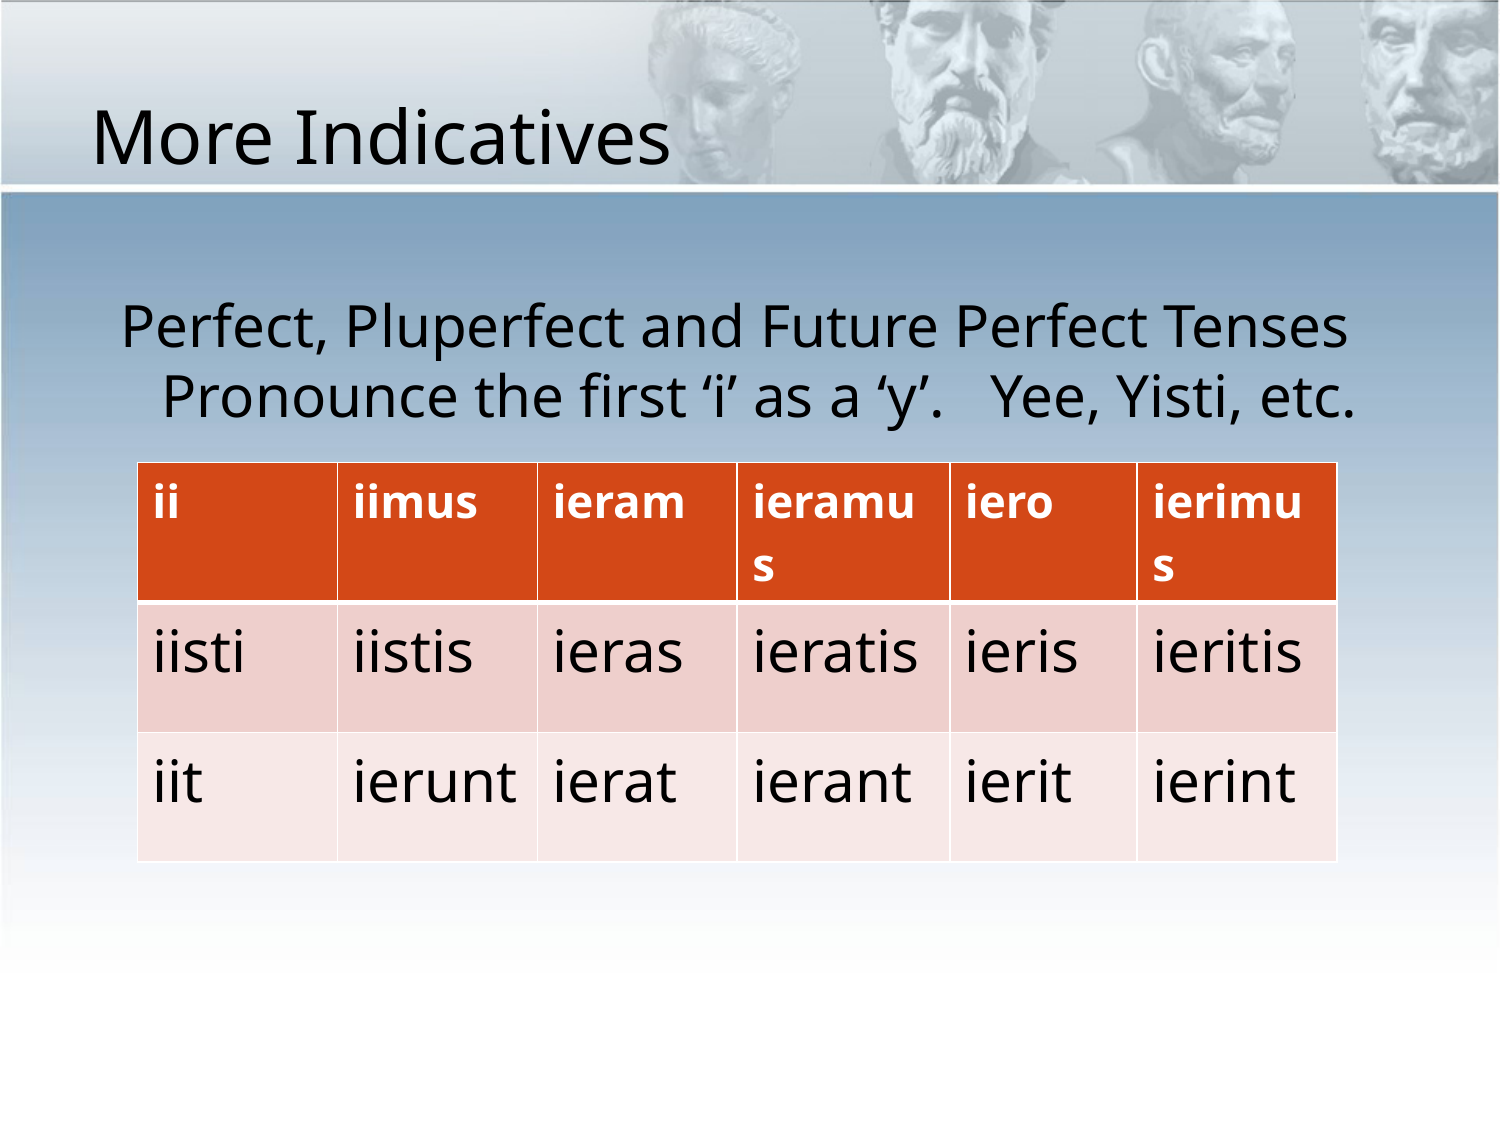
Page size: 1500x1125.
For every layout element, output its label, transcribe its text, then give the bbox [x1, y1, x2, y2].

table_header iero [951, 463, 1136, 600]
picture [0, 0, 1500, 1125]
list Perfect, Pluperfect and Future Perfect Tenses Pronounce the first ‘i’ as a ‘y’. Yee, Yisti, etc. [74, 199, 1426, 976]
table_header ii [138, 463, 337, 600]
table_header ieram [538, 463, 736, 600]
table_cell ieras [538, 605, 736, 732]
table_cell iisti [138, 605, 337, 732]
table_header ieramus [738, 463, 949, 600]
title More Indicatives [74, 12, 1188, 188]
table_cell ierint [1138, 733, 1336, 861]
table_cell ieritis [1138, 605, 1336, 732]
table_cell ierunt [338, 733, 537, 861]
table_cell ierant [738, 733, 949, 861]
table_cell iistis [338, 605, 537, 732]
table_header iimus [338, 463, 537, 600]
table_header ierimus [1138, 463, 1336, 600]
table_cell ierit [951, 733, 1136, 861]
table_cell ierat [538, 733, 736, 861]
table_cell ieris [951, 605, 1136, 732]
table_cell ieratis [738, 605, 949, 732]
table_cell iit [138, 733, 337, 861]
